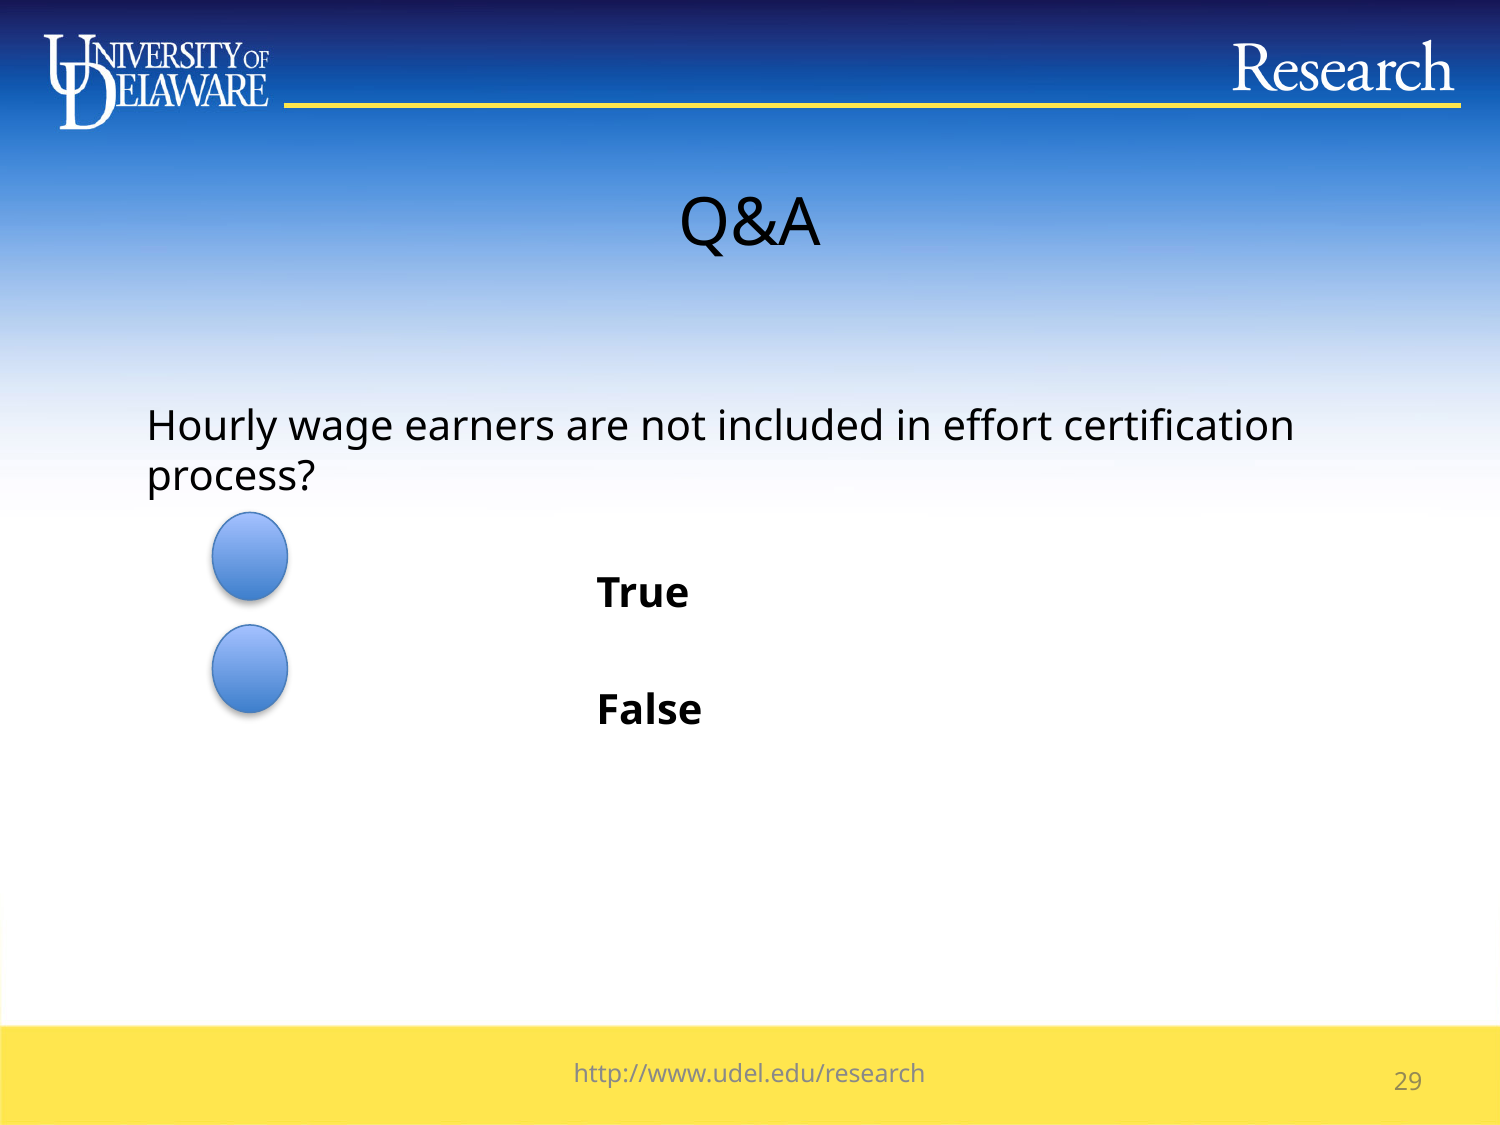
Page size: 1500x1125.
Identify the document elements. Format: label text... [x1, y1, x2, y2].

picture [0, 0, 1500, 1125]
title Q&A [74, 162, 1426, 274]
text_box [211, 511, 289, 601]
list Hourly wage earners are not included in effort certification process? True False [74, 274, 1426, 1006]
text_box [211, 624, 289, 714]
slide_number 28 [1299, 1052, 1438, 1113]
footer http://www.udel.edu/research [512, 1042, 988, 1103]
